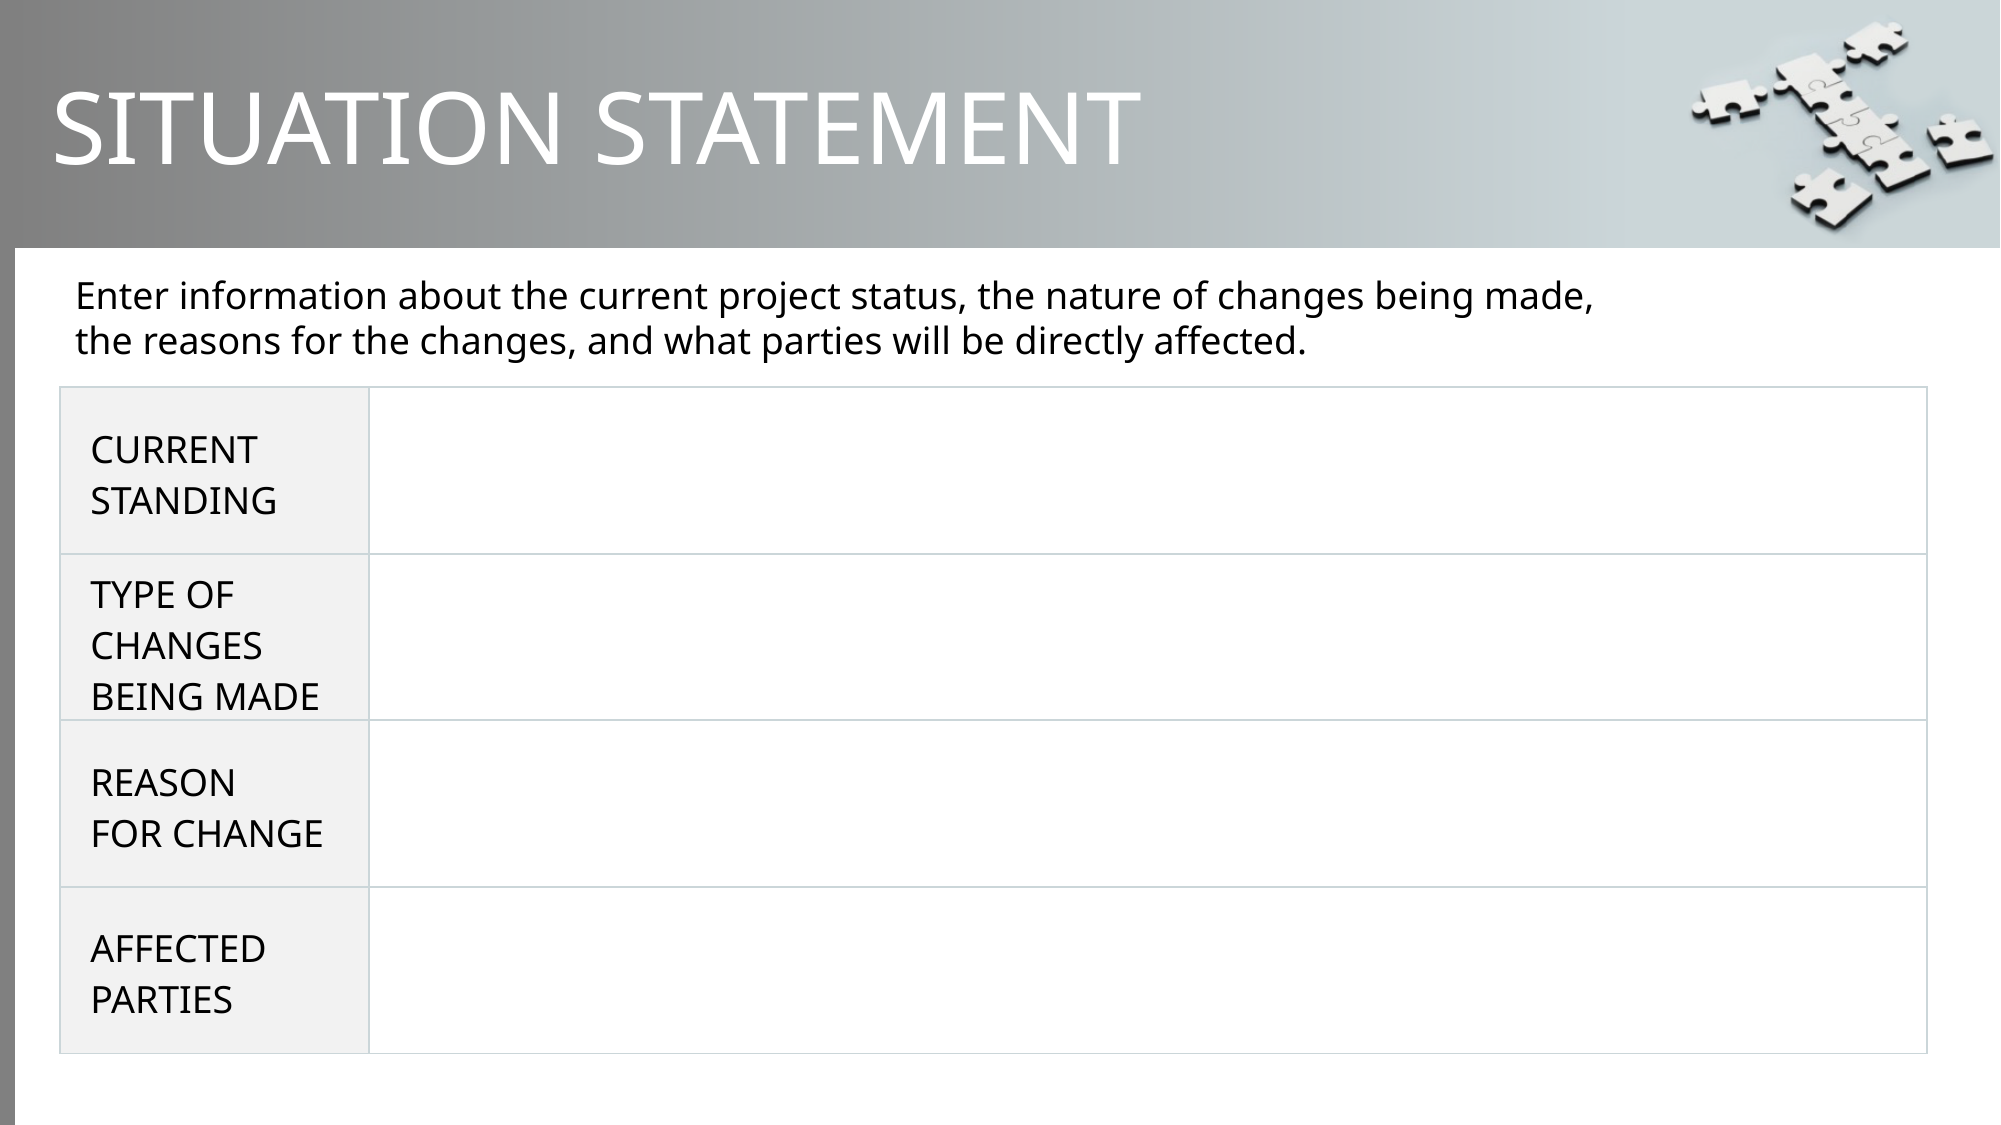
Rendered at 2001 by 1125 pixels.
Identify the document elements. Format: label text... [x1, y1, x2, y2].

text_box Enter information about the current project status, the nature of changes being made, the reasons for the changes, and what parties will be directly affected. [60, 264, 1673, 370]
table_cell [370, 888, 1926, 1053]
table_header CURRENT STANDING [61, 388, 368, 553]
text_box SITUATION STATEMENT [36, 57, 1159, 193]
table_cell [370, 555, 1926, 719]
table_cell TYPE OF CHANGES BEING MADE [61, 555, 368, 719]
text_box [16, 0, 1630, 248]
table_cell [370, 721, 1926, 886]
table_cell AFFECTED PARTIES [61, 888, 368, 1053]
table_header [370, 388, 1926, 553]
text_box [0, 0, 16, 1125]
picture [1630, 0, 2000, 248]
table_cell REASON FOR CHANGE [61, 721, 368, 886]
